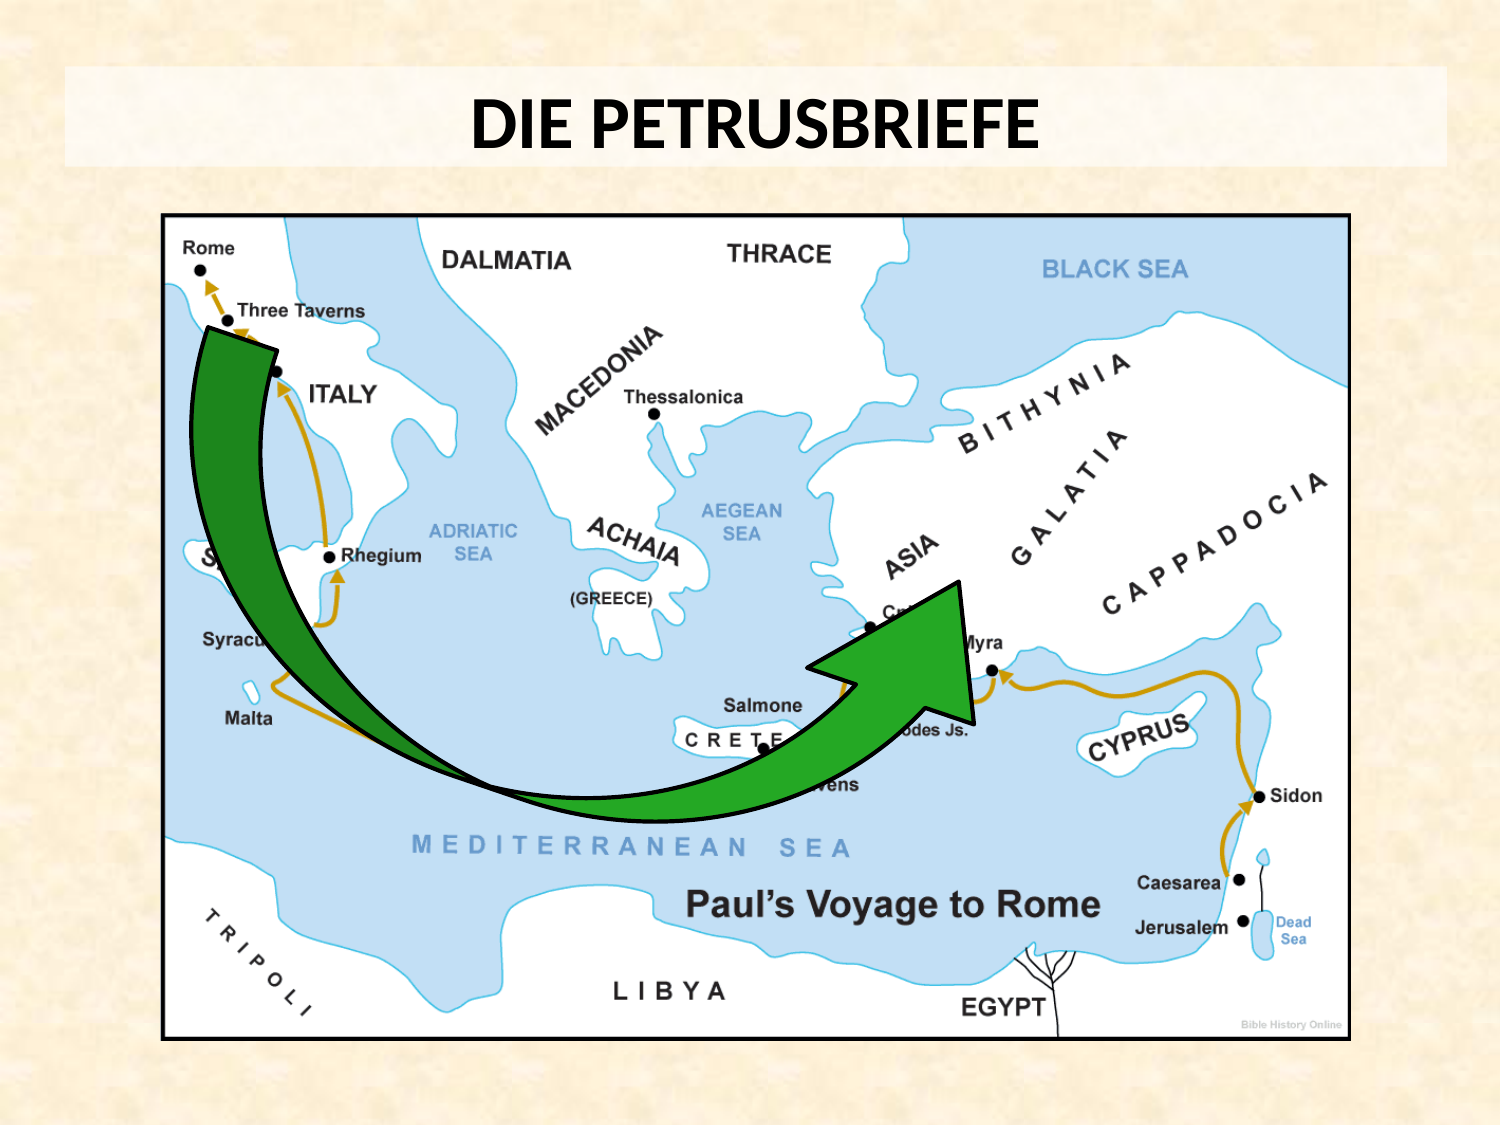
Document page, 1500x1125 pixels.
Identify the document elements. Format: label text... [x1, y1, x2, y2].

picture [0, 0, 1500, 1125]
text_box DIE PETRUSBRIEFE [64, 66, 1447, 167]
